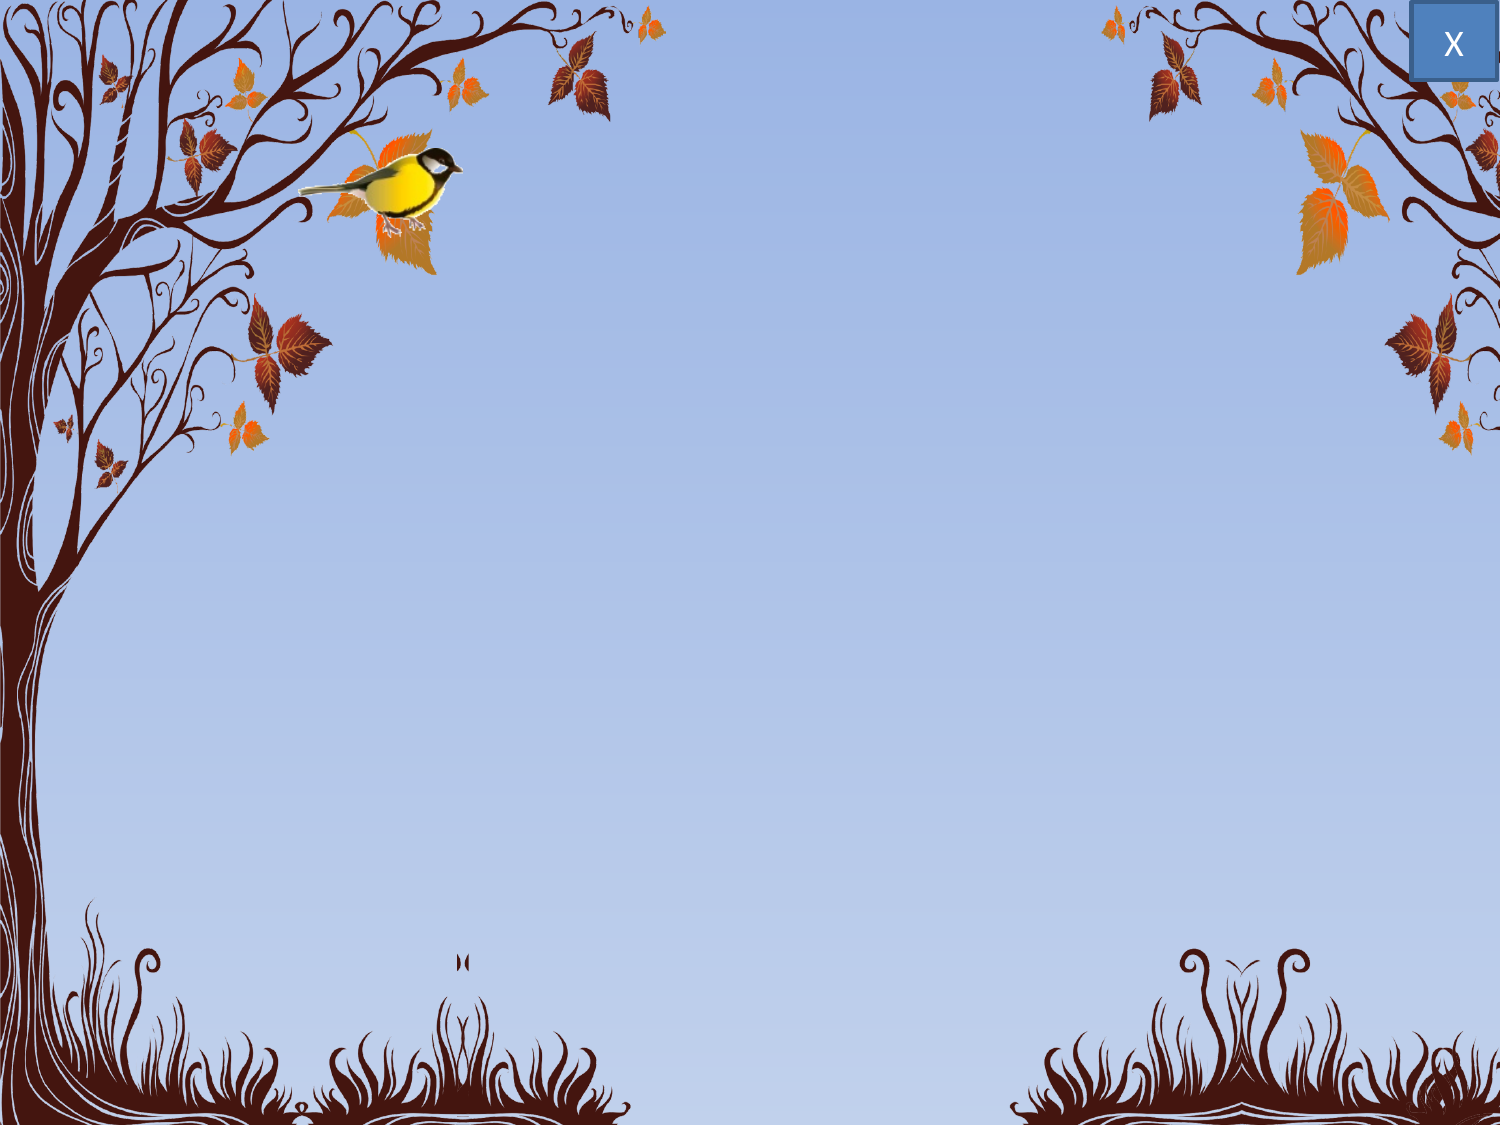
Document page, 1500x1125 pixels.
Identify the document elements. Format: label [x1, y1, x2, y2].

text_box [0, 0, 1099, 1125]
picture [298, 148, 464, 238]
picture [1101, 0, 1500, 1125]
